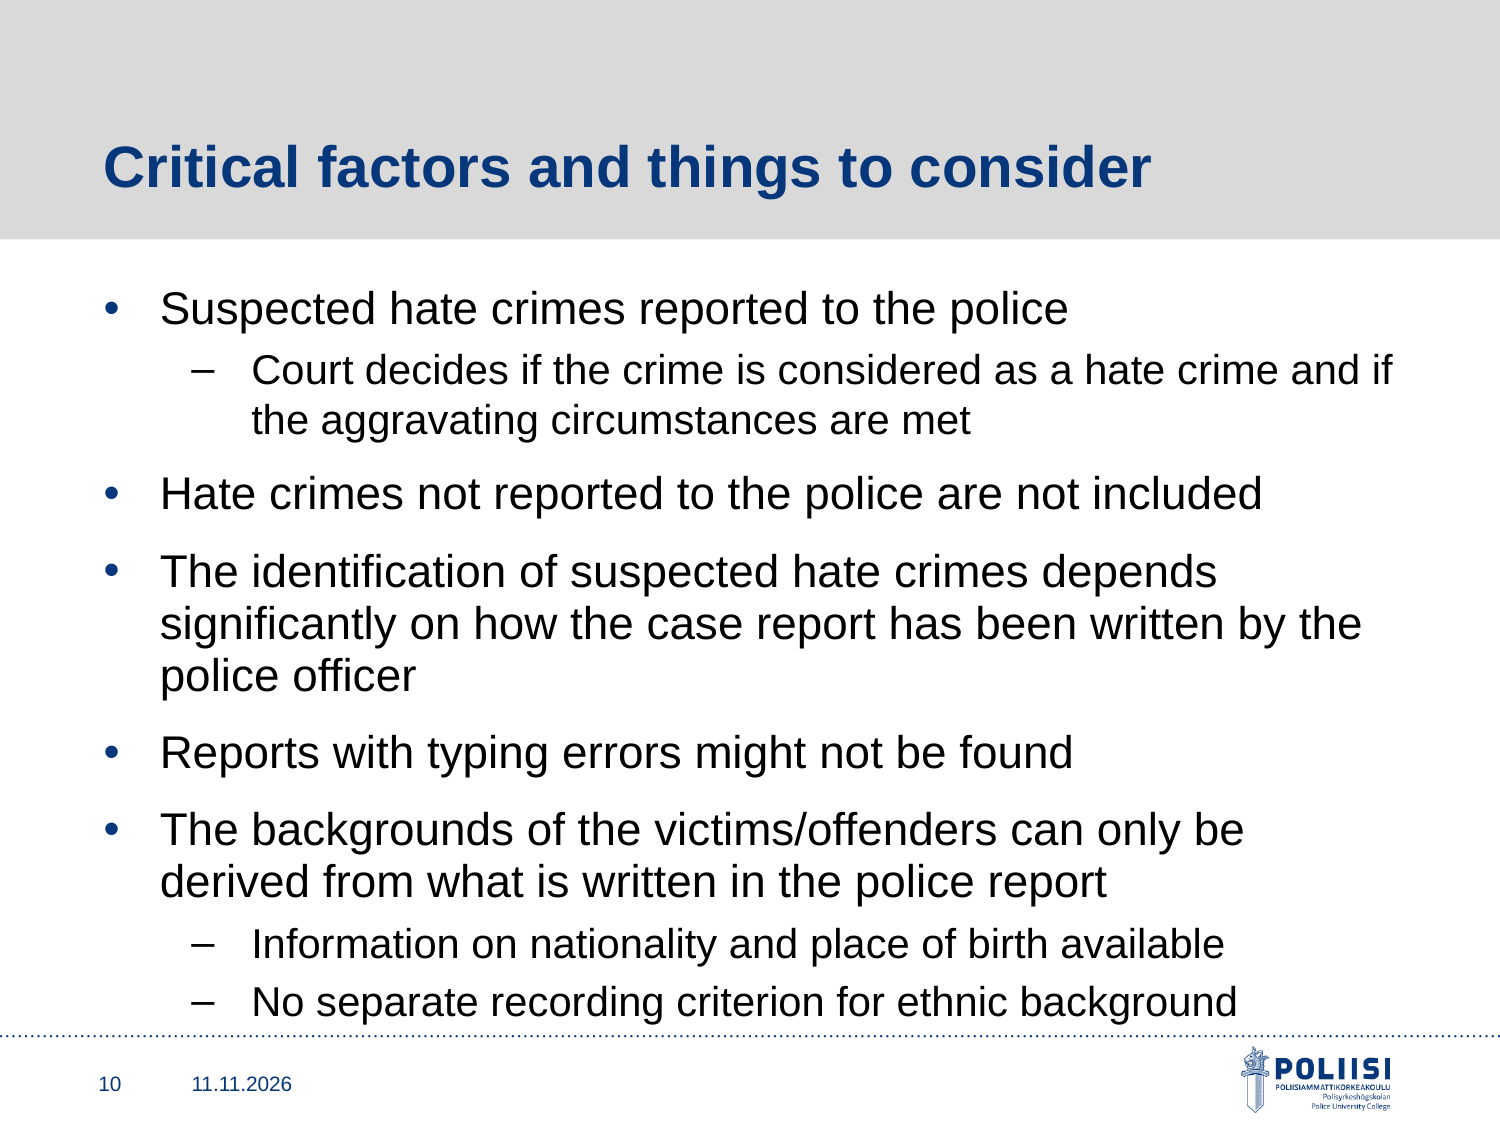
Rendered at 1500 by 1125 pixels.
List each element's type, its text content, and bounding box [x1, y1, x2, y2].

list Suspected hate crimes reported to the police Court decides if the crime is considered as a hate crime and if the aggravating circumstances are met Hate crimes not reported to the police are not included The identification of suspected hate crimes depends significantly on how the case report has been written by the police officer Reports with typing errors might not be found The backgrounds of the victims/offenders can only be derived from what is written in the police report Information on nationality and place of birth available No separate recording criterion for ethnic background [88, 275, 1424, 996]
picture [0, 1030, 1500, 1038]
title Critical factors and things to consider [88, 34, 1424, 208]
picture [1241, 1046, 1390, 1113]
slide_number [172, 1065, 313, 1100]
slide_number 10 [83, 1065, 172, 1100]
